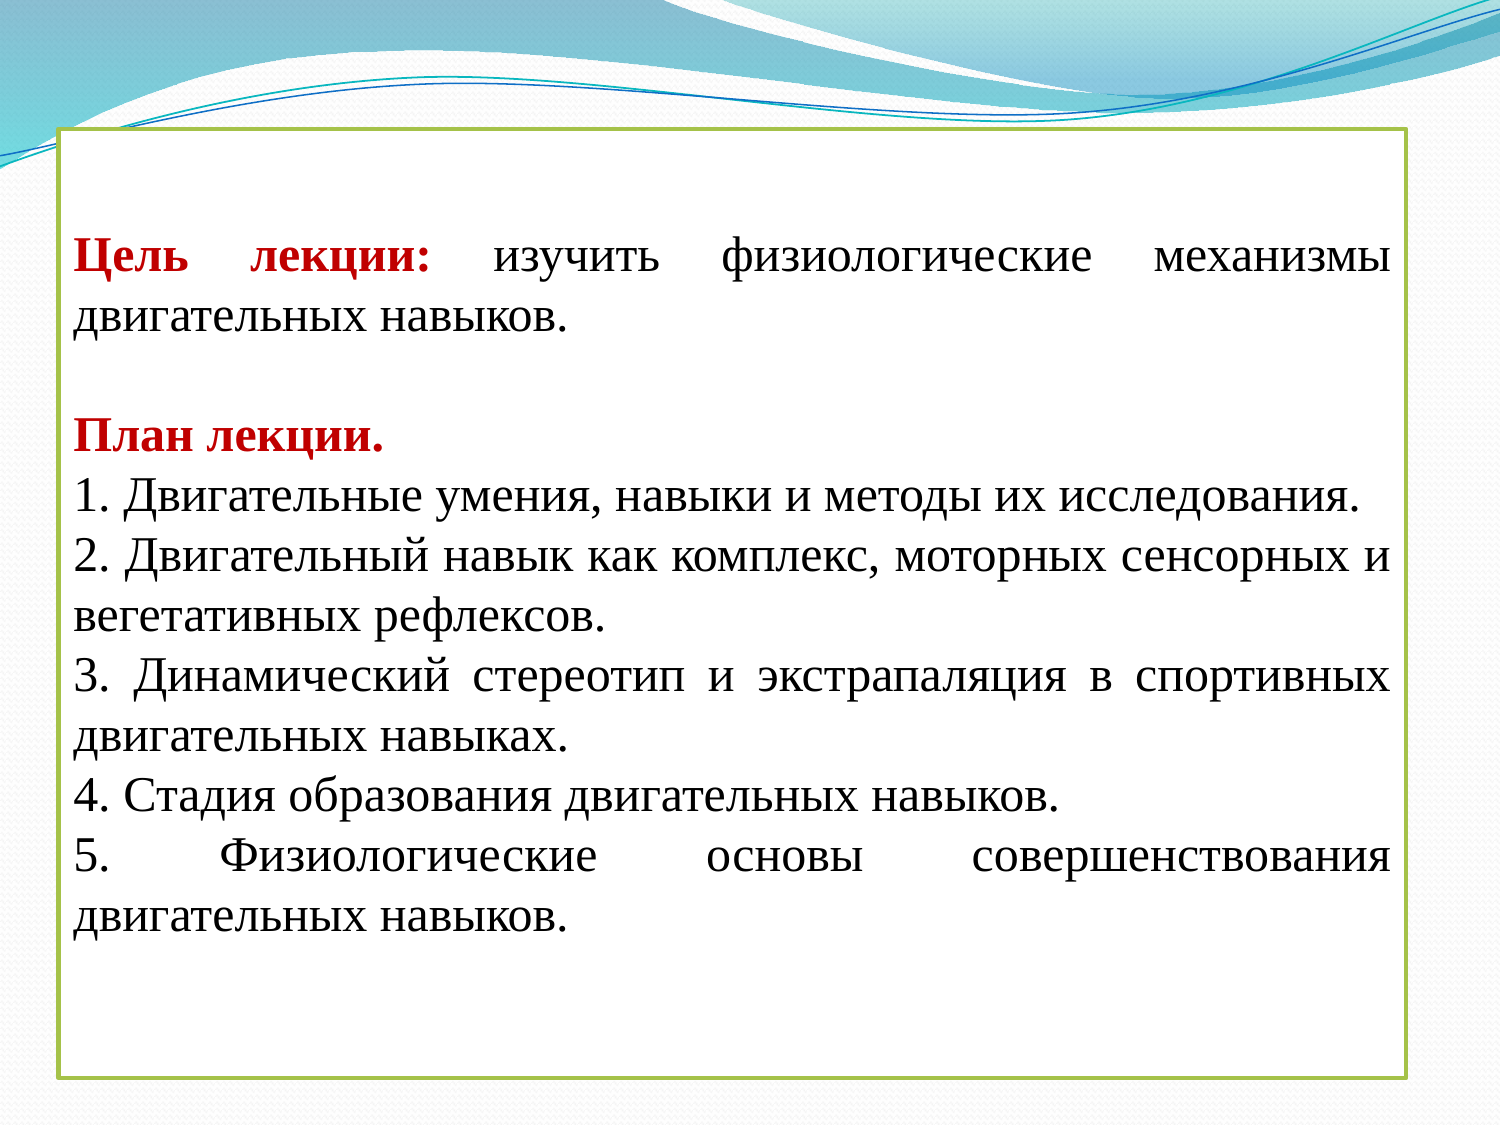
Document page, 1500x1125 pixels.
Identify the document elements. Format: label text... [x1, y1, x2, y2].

text_box Цель лекции: изучить физиологические механизмы двигательных навыков. План лекции. 1. Двигательные умения, навыки и методы их исследования. 2. Двигательный навык как комплекс, моторных сенсорных и вегетативных рефлексов. 3. Динамический стереотип и экстрапаляция в спортивных двигательных навыках. 4. Стадия образования двигательных навыков. 5. Физиологические основы совершенствования двигательных навыков. [56, 127, 1408, 1080]
